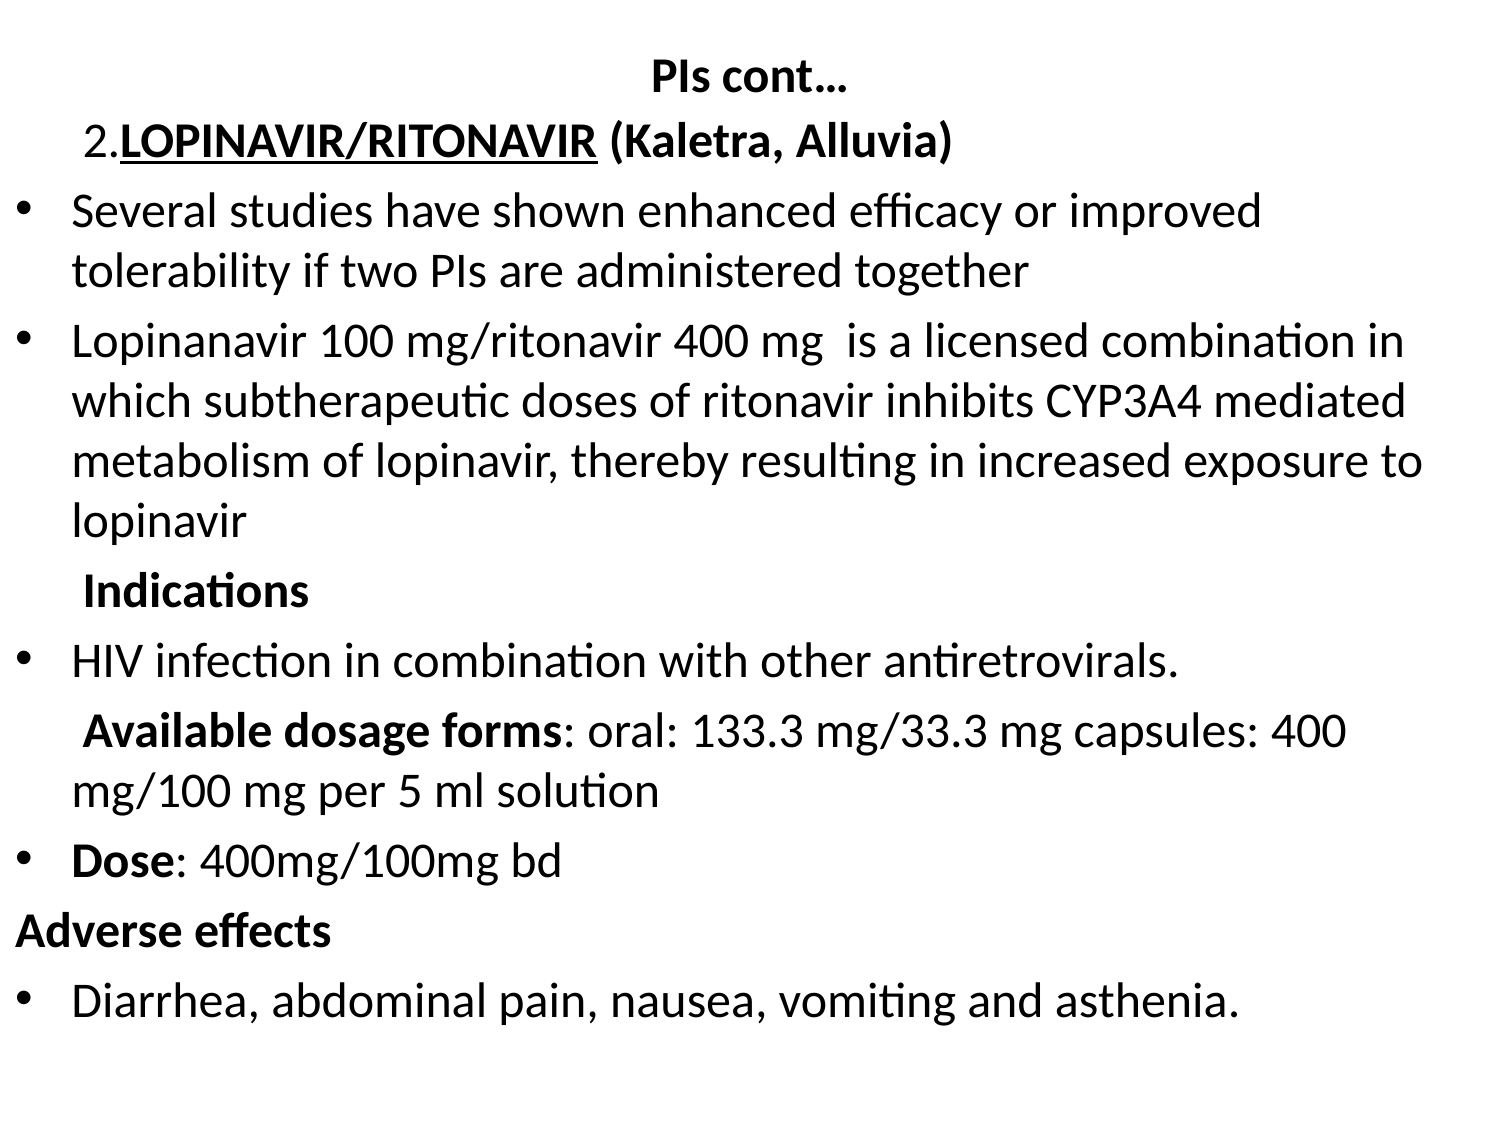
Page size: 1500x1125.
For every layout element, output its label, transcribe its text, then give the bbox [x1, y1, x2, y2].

title PIs cont… [75, 45, 1425, 99]
list 2.LOPINAVIR/RITONAVIR (Kaletra, Alluvia) Several studies have shown enhanced efficacy or improved tolerability if two PIs are administered together Lopinanavir 100 mg/ritonavir 400 mg is a licensed combination in which subtherapeutic doses of ritonavir inhibits CYP3A4 mediated metabolism of lopinavir, thereby resulting in increased exposure to lopinavir Indications HIV infection in combination with other antiretrovirals. Available dosage forms: oral: 133.3 mg/33.3 mg capsules: 400 mg/100 mg per 5 ml solution Dose: 400mg/100mg bd Adverse effects Diarrhea, abdominal pain, nausea, vomiting and asthenia. [0, 99, 1500, 1125]
